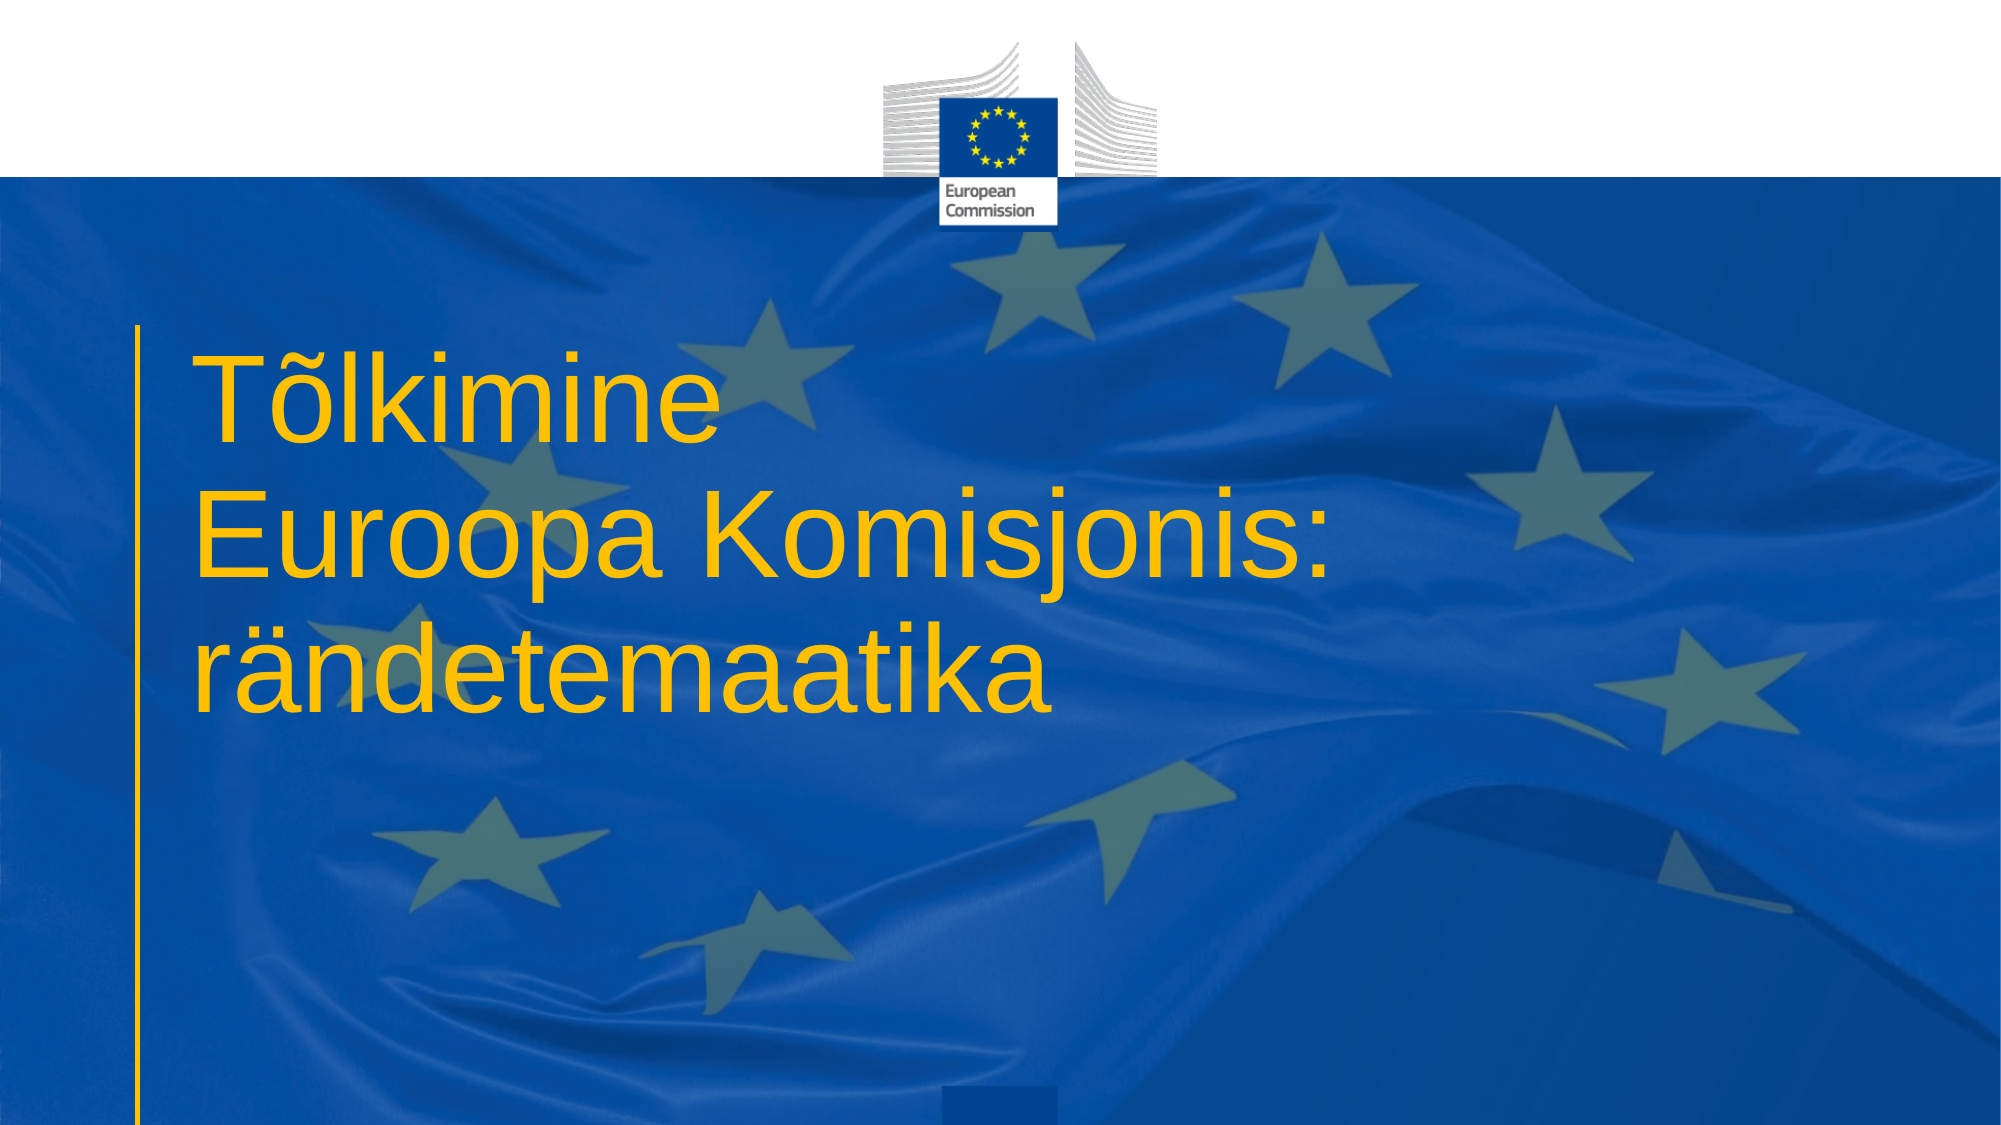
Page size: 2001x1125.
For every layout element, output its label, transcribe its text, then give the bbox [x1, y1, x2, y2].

picture [883, 42, 1157, 232]
title Tõlkimine Euroopa Komisjonis: rändetemaatika [175, 326, 1827, 680]
